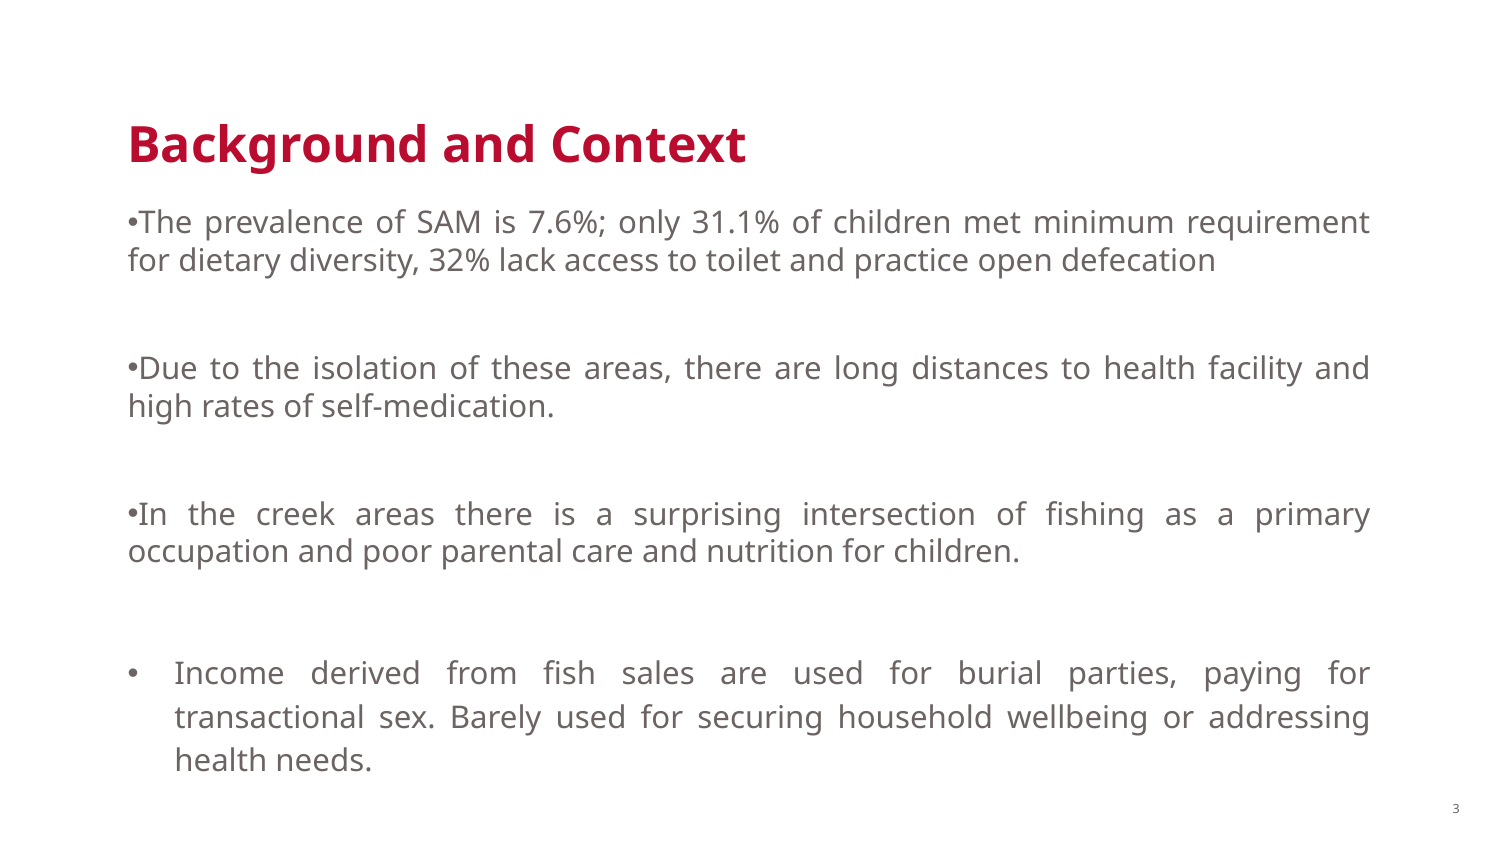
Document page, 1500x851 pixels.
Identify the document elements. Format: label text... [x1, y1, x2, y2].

slide_number 3 [1388, 794, 1475, 826]
title Background and Context [112, 112, 1388, 187]
list The prevalence of SAM is 7.6%; only 31.1% of children met minimum requirement for dietary diversity, 32% lack access to toilet and practice open defecation Due to the isolation of these areas, there are long distances to health facility and high rates of self-medication. In the creek areas there is a surprising intersection of fishing as a primary occupation and poor parental care and nutrition for children. Income derived from fish sales are used for burial parties, paying for transactional sex. Barely used for securing household wellbeing or addressing health needs. [112, 187, 1388, 842]
